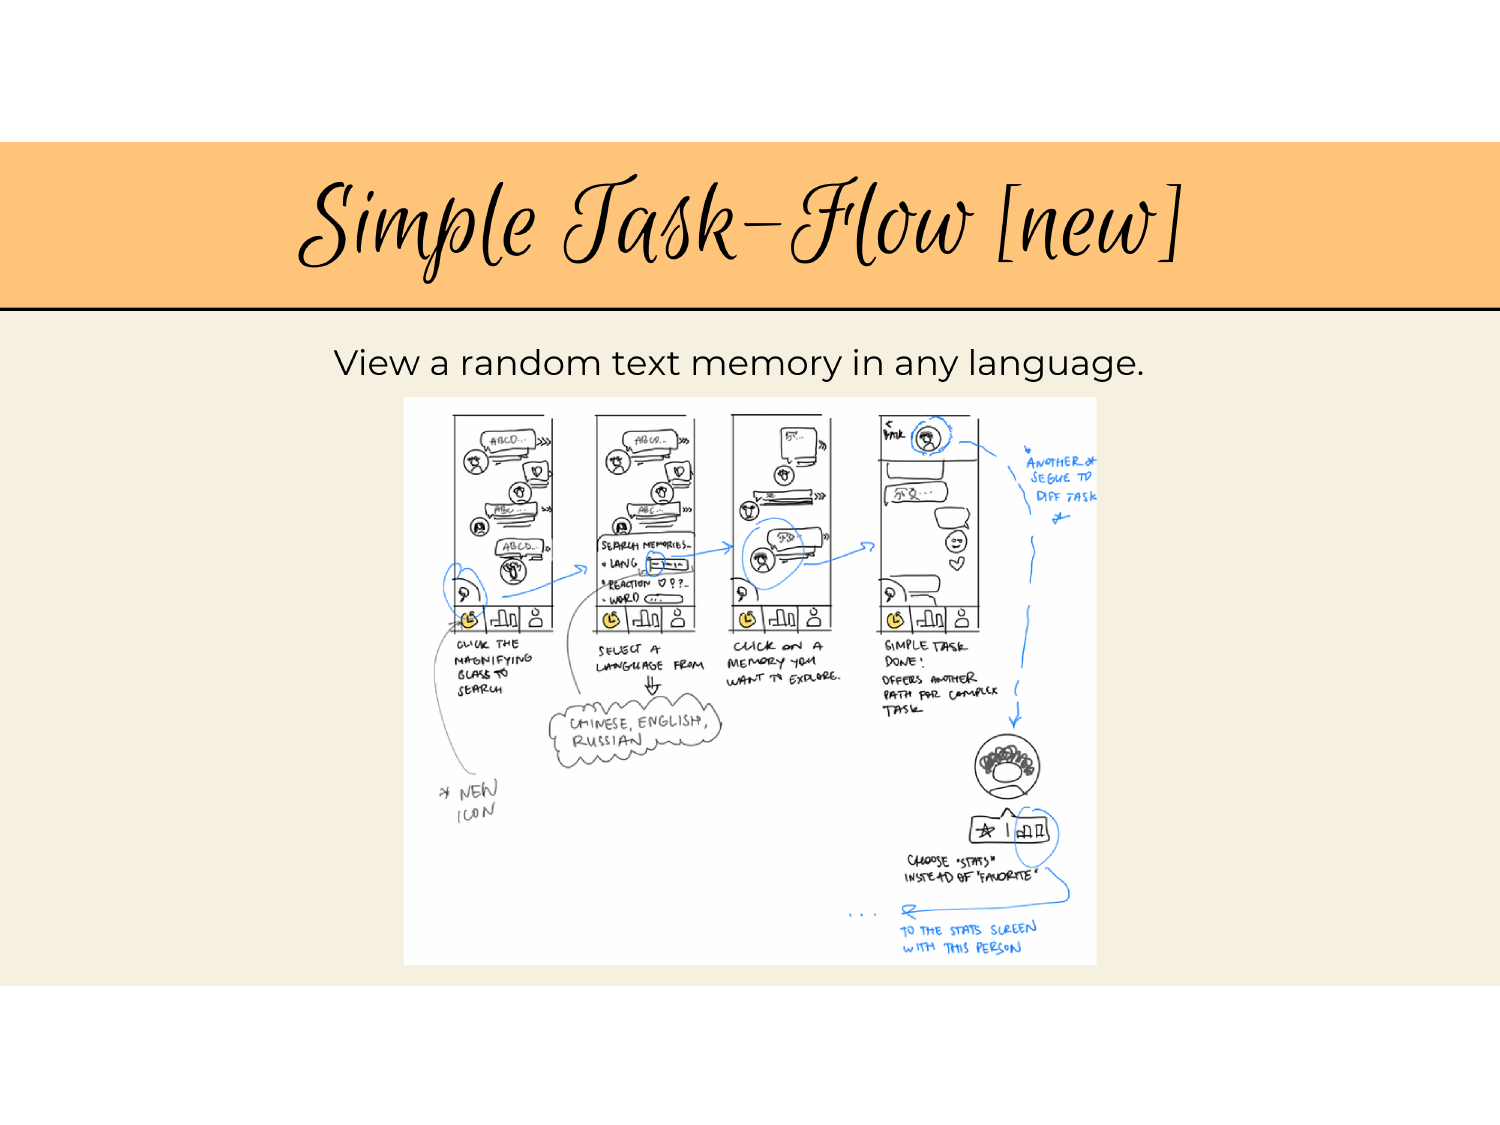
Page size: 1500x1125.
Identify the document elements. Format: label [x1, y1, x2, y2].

picture [0, 141, 1500, 987]
